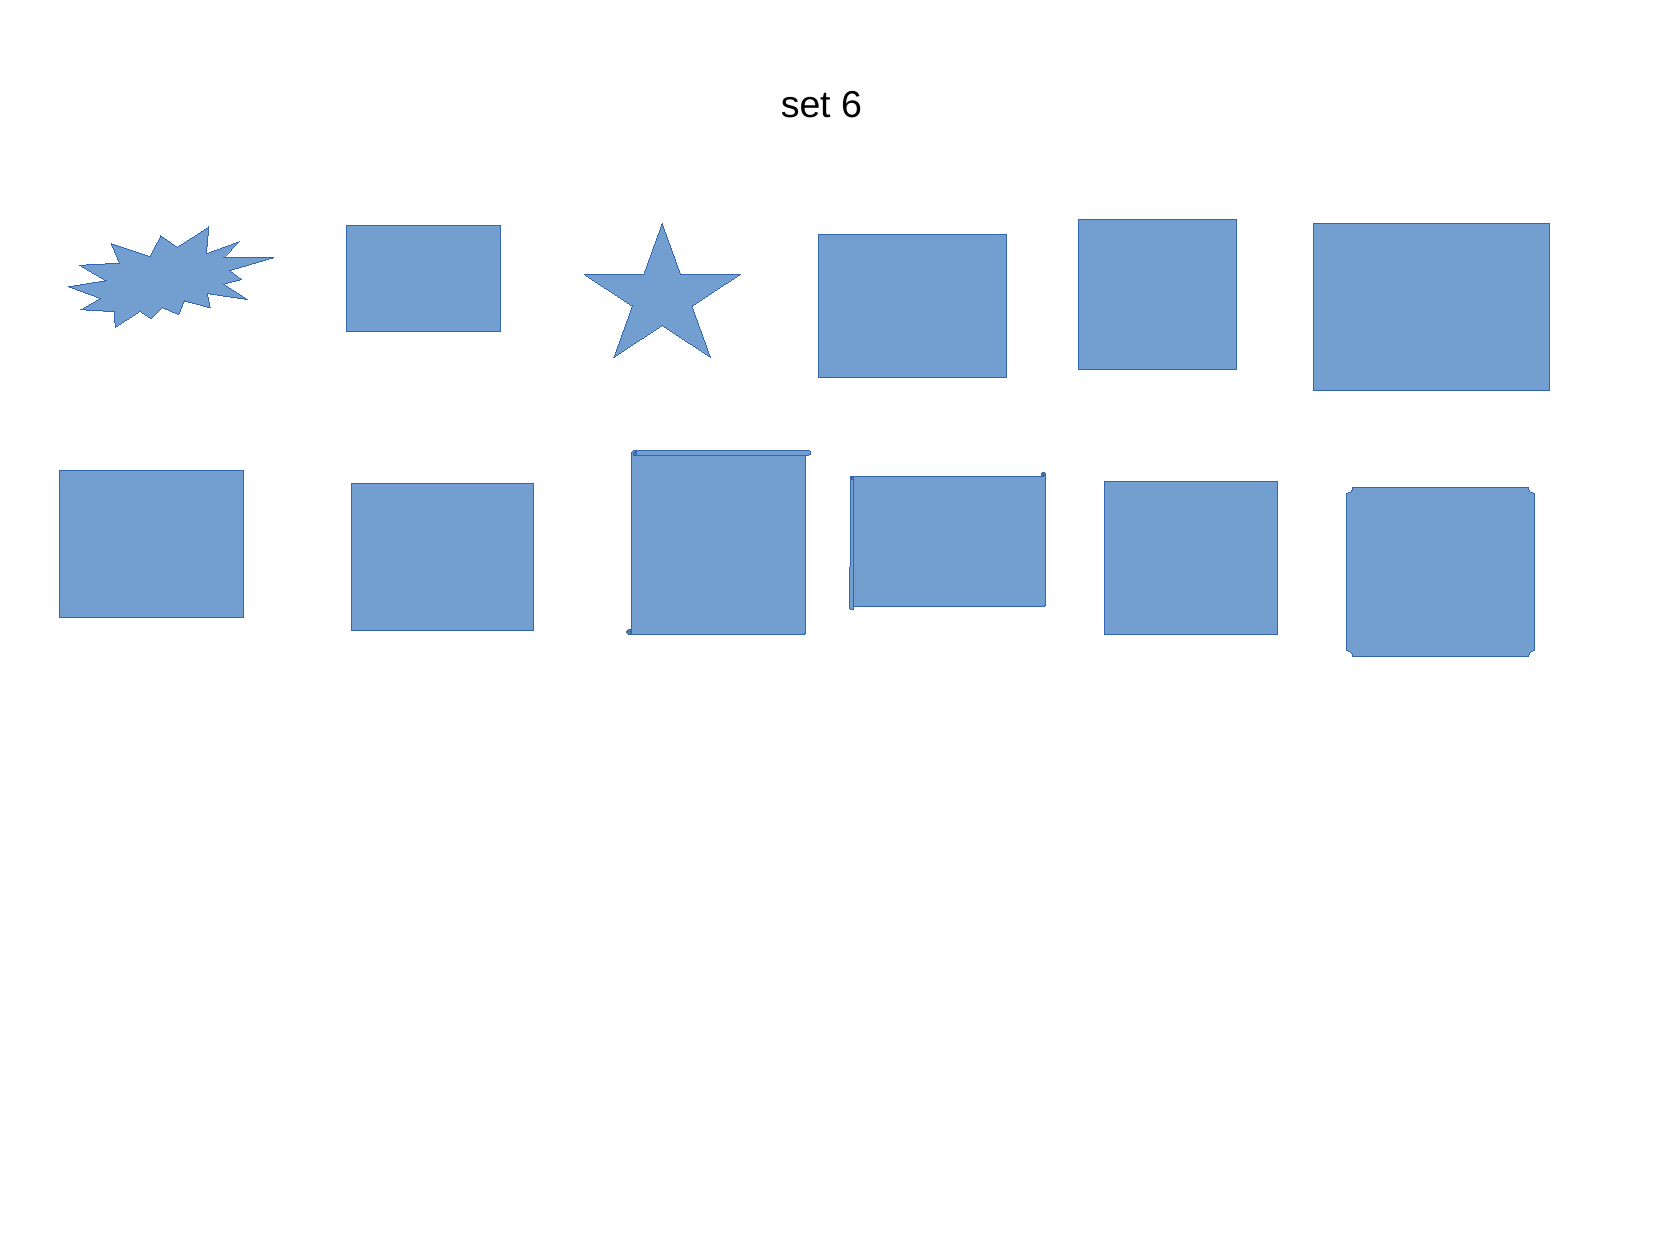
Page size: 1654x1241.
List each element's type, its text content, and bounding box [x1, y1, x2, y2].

text_box [1346, 487, 1535, 657]
text_box [818, 234, 1007, 378]
text_box [1313, 223, 1550, 391]
text_box [68, 226, 274, 328]
text_box [626, 450, 811, 635]
text_box [1078, 219, 1237, 370]
text_box [351, 483, 534, 631]
text_box [1104, 481, 1278, 635]
text_box [849, 472, 1046, 610]
text_box set 6 [82, 49, 1571, 157]
text_box [346, 225, 501, 332]
text_box [59, 470, 244, 618]
text_box [584, 223, 741, 358]
